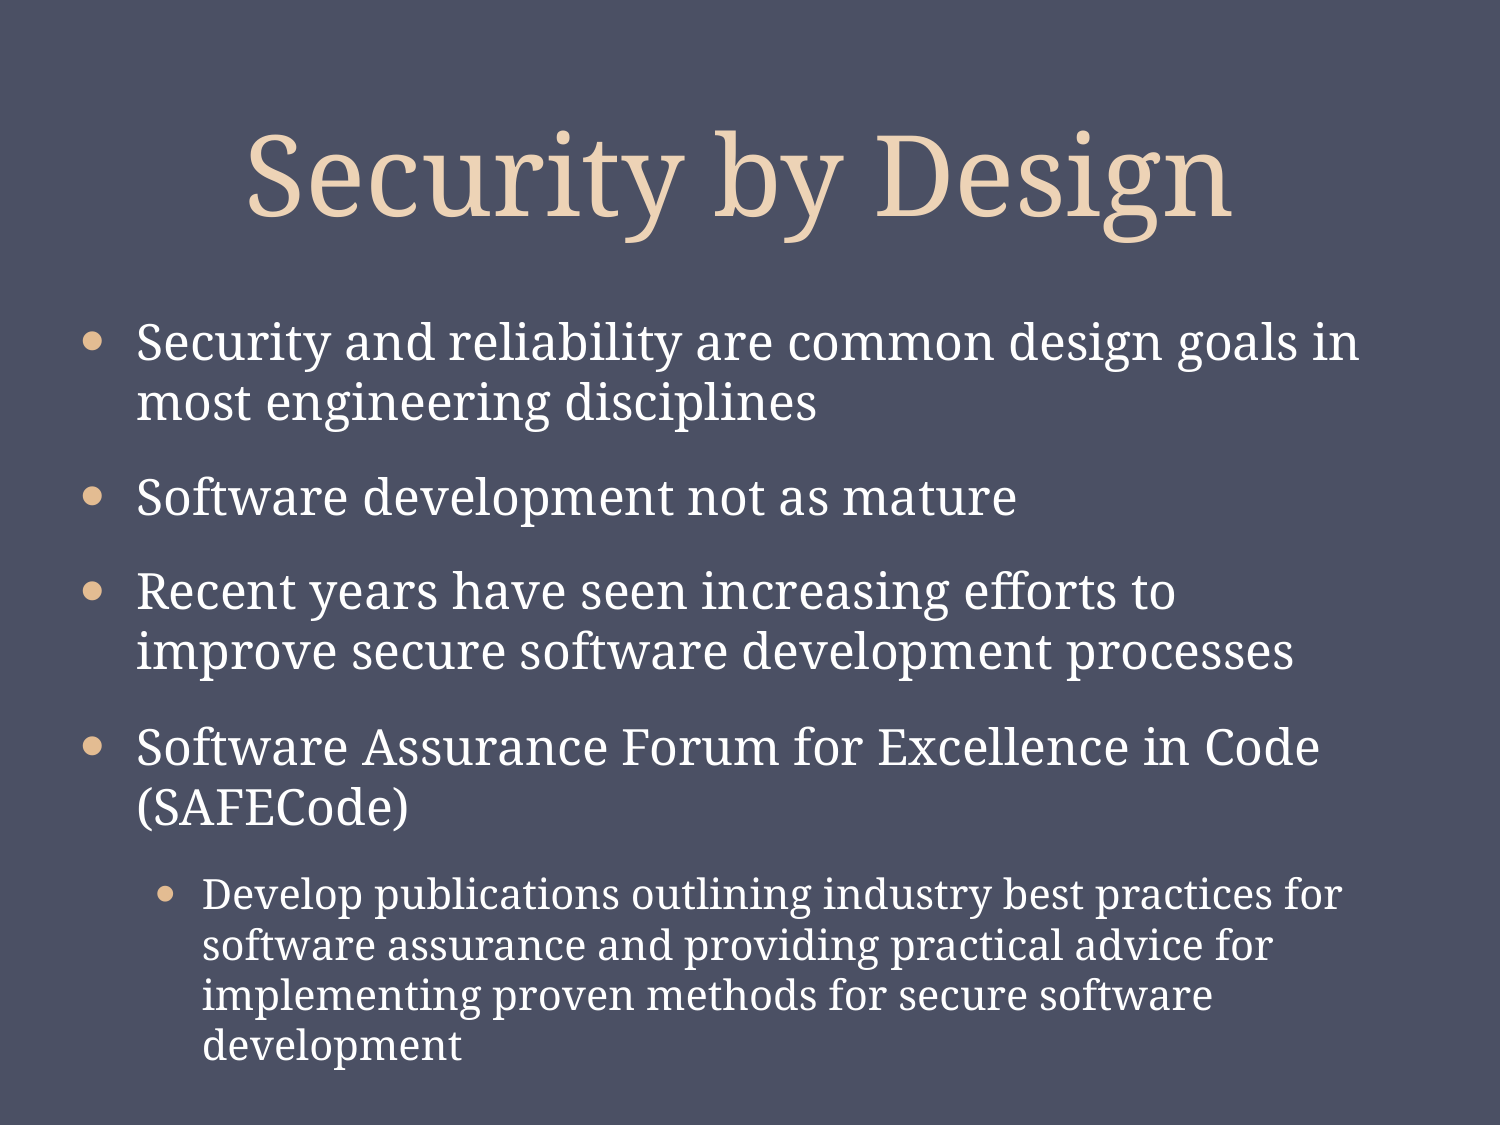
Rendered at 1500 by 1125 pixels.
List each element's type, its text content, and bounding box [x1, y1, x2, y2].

title Security by Design [64, 0, 1415, 247]
list Security and reliability are common design goals in most engineering disciplines Software development not as mature Recent years have seen increasing efforts to improve secure software development processes Software Assurance Forum for Excellence in Code (SAFECode) Develop publications outlining industry best practices for software assurance and providing practical advice for implementing proven methods for secure software development [64, 302, 1400, 1125]
